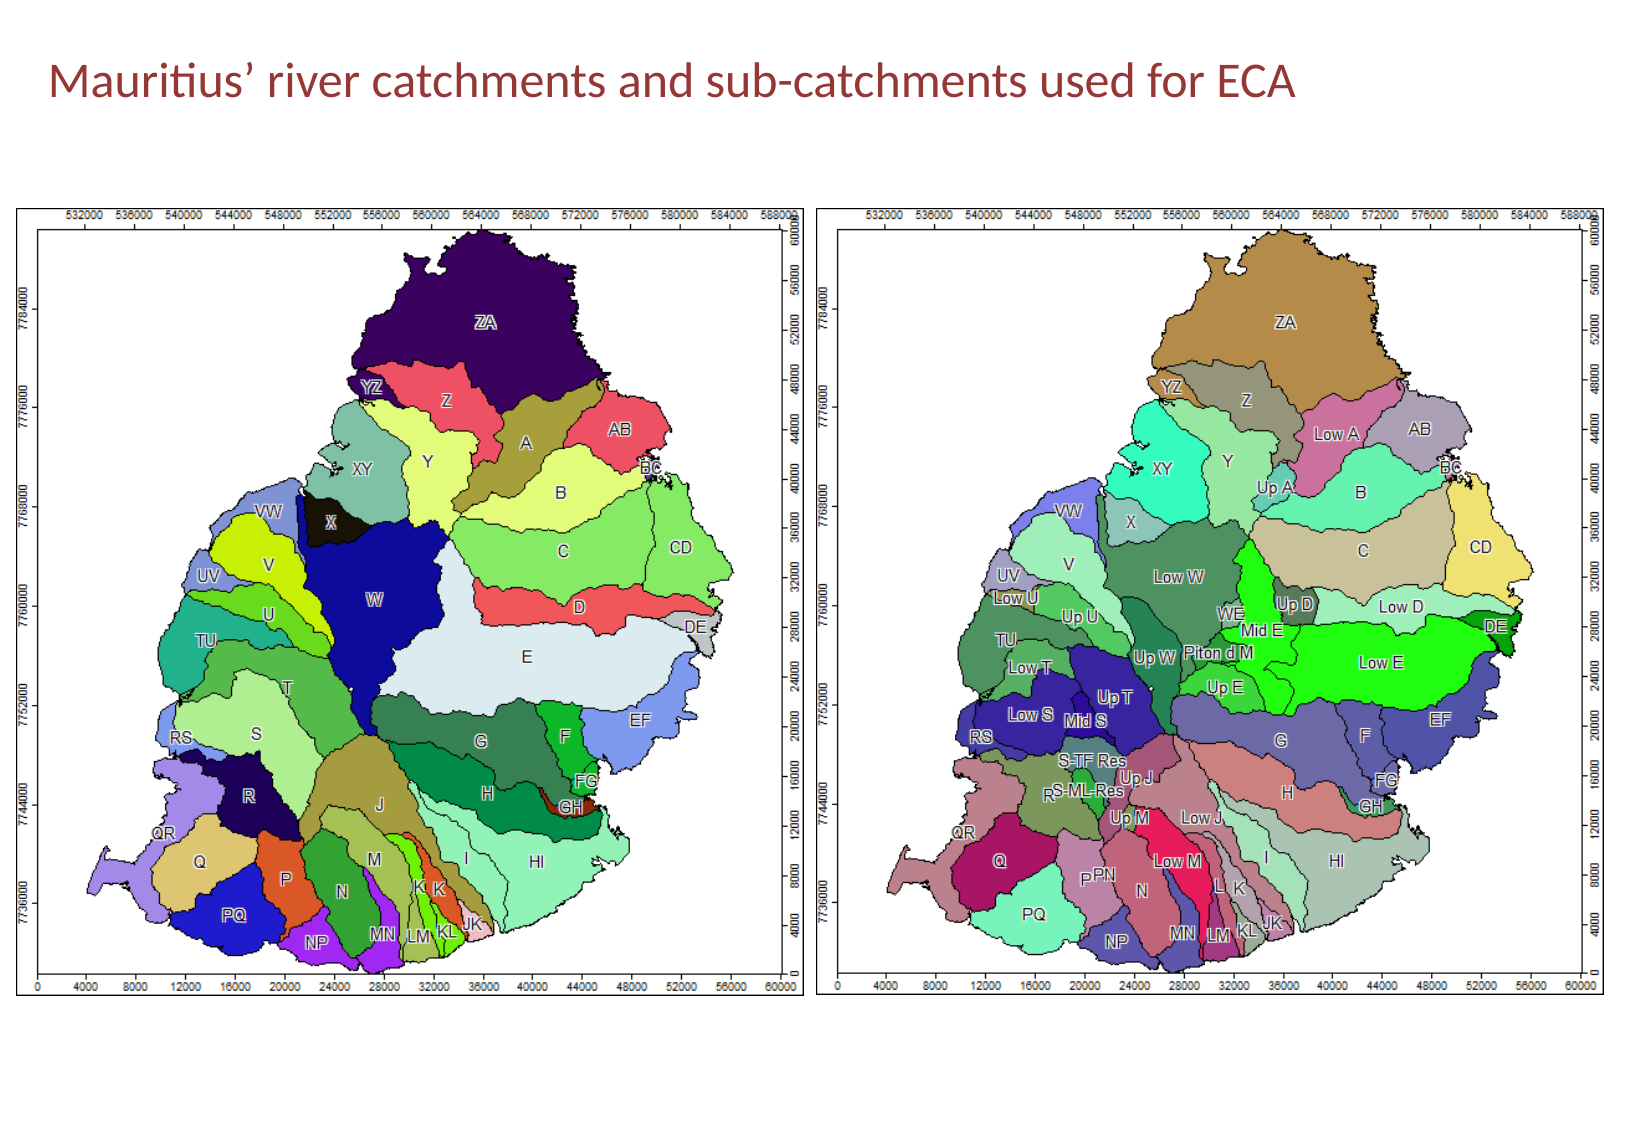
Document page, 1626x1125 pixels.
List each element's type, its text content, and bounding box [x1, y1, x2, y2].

picture [816, 207, 1605, 996]
title Mauritius’ river catchments and sub-catchments used for ECA [32, 30, 1496, 124]
picture [16, 207, 804, 996]
